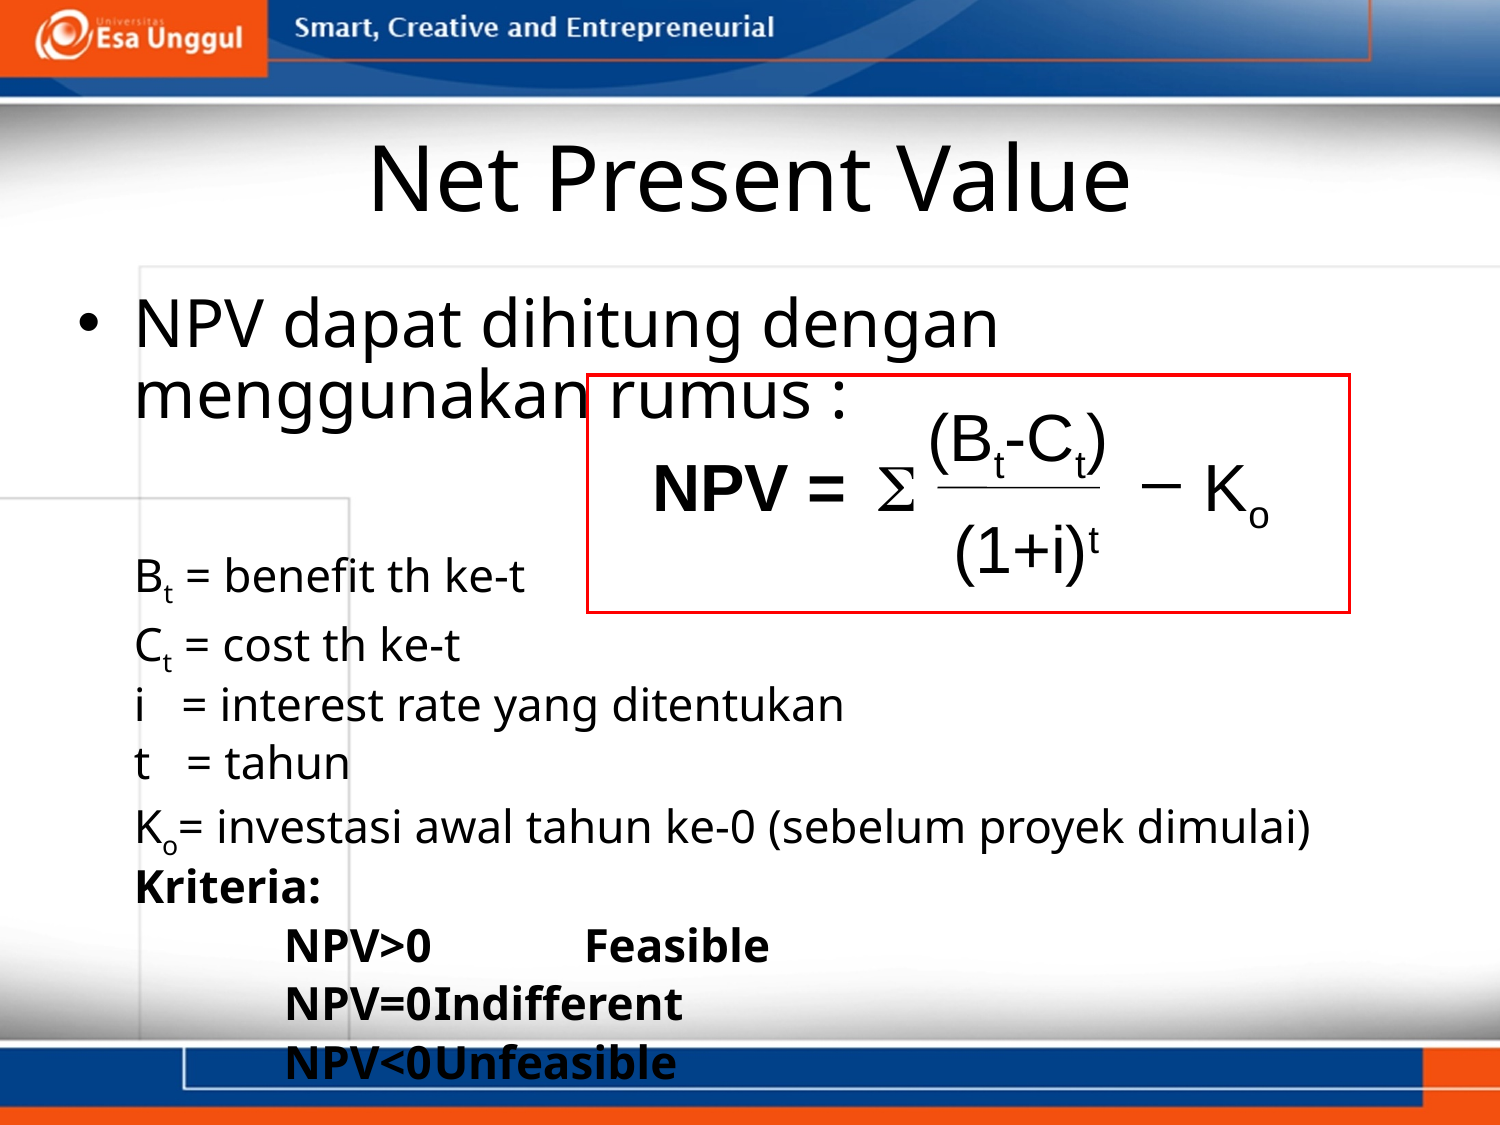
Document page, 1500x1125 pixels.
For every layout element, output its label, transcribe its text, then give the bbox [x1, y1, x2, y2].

picture [0, 0, 1500, 1125]
title Net Present Value [75, 99, 1425, 250]
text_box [587, 374, 1451, 657]
list NPV dapat dihitung dengan menggunakan rumus : Bt = benefit th ke-t Ct = cost th ke-t i = interest rate yang ditentukan t = tahun Ko= investasi awal tahun ke-0 (sebelum proyek dimulai) Kriteria: NPV>0 Feasible NPV=0 Indifferent NPV<0 Unfeasible [62, 282, 1463, 1125]
